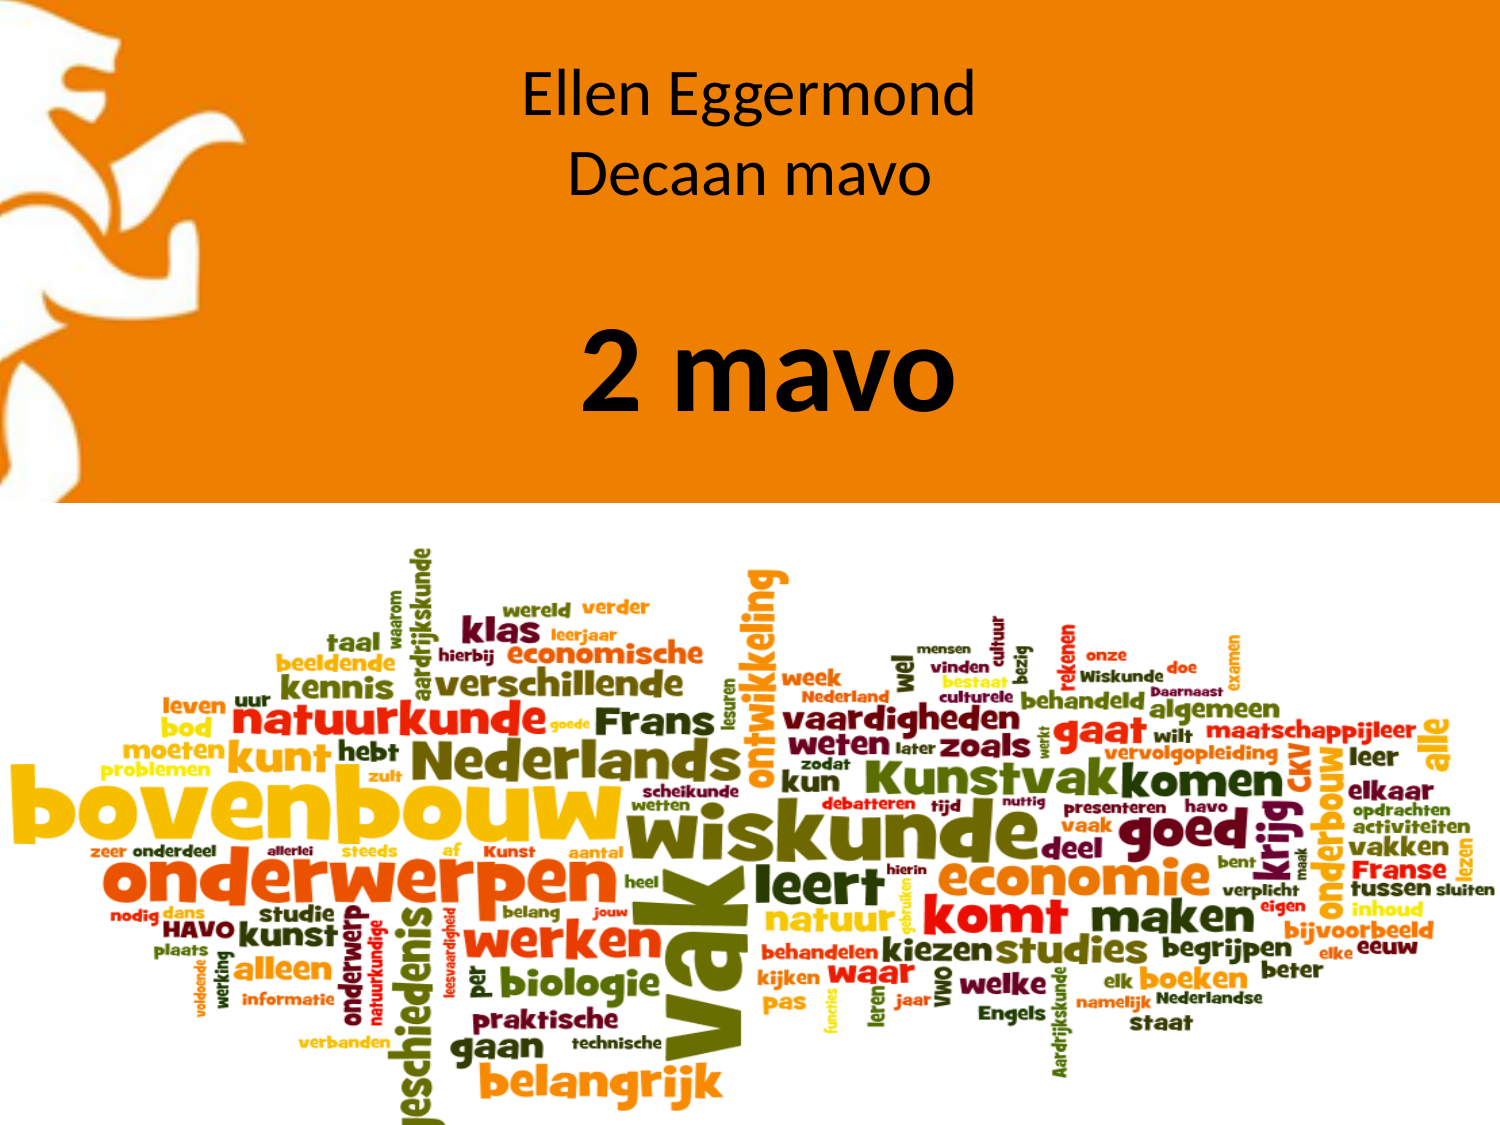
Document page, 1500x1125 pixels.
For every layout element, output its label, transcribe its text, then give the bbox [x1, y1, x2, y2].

list 2 mavo [112, 278, 1425, 501]
picture [0, 0, 1500, 1125]
title Ellen Eggermond Decaan mavo [75, 34, 1425, 223]
